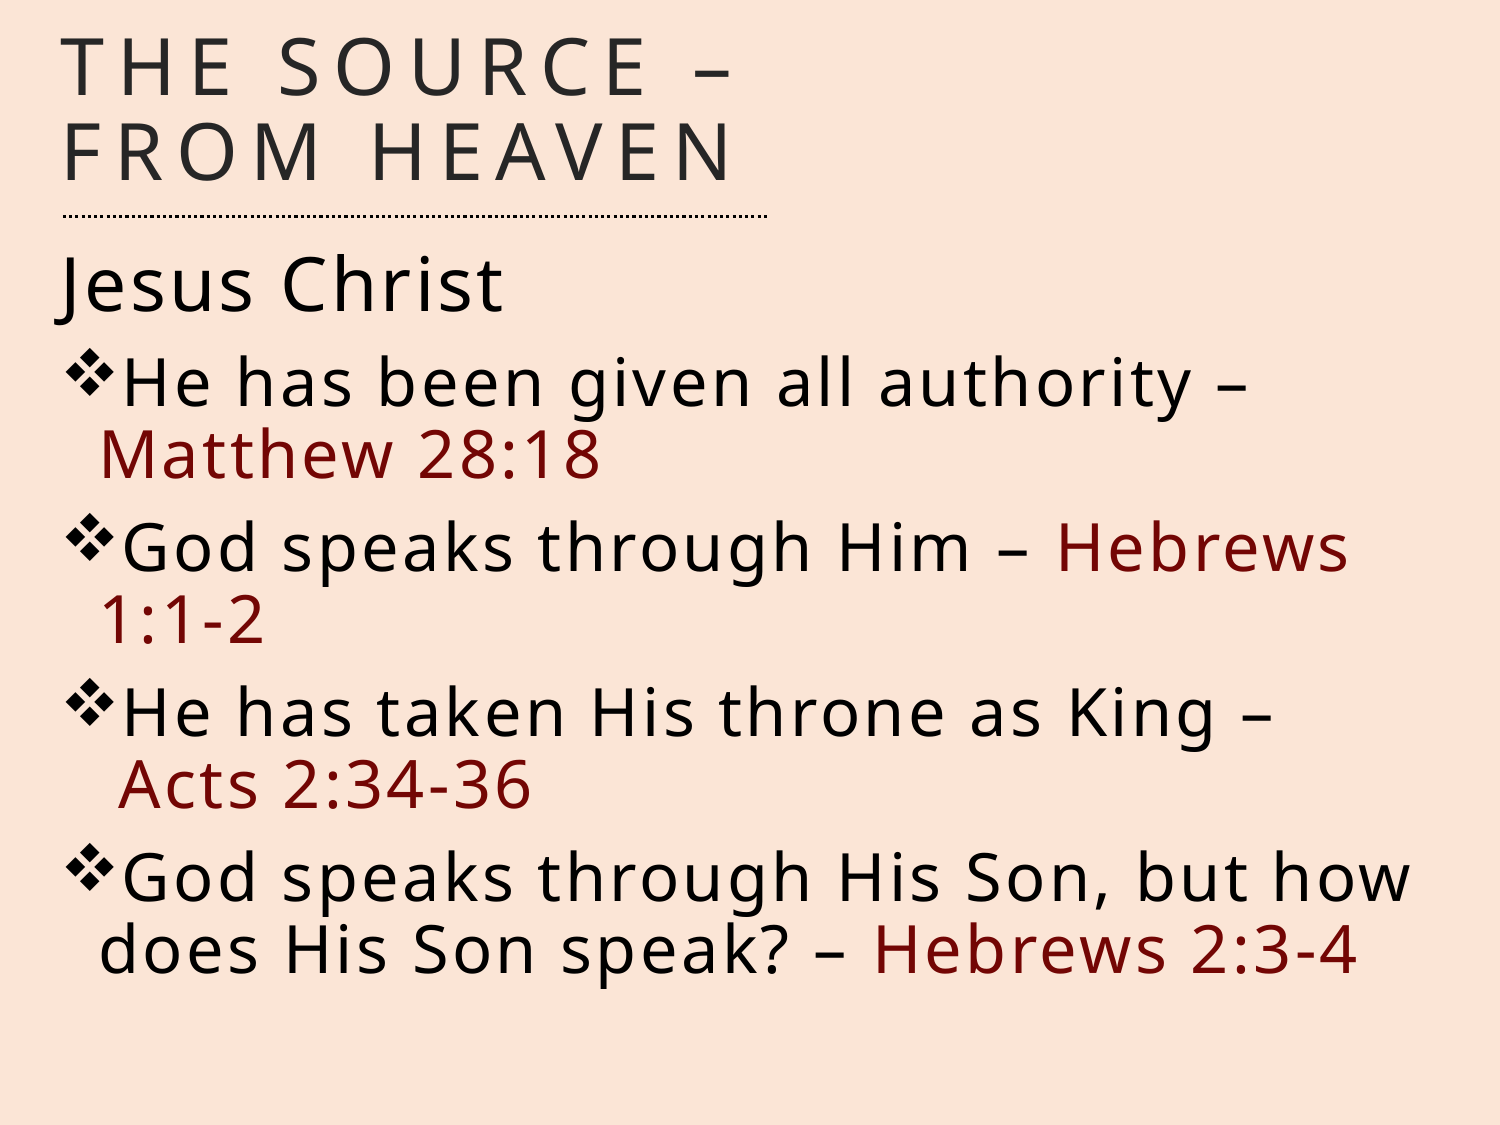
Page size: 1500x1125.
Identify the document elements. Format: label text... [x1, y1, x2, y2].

list Jesus Christ He has been given all authority – Matthew 28:18 God speaks through Him – Hebrews 1:1-2 He has taken His throne as King – Acts 2:34-36 God speaks through His Son, but how does His Son speak? – Hebrews 2:3-4 [45, 239, 1455, 1087]
title The Source – From Heaven [45, 3, 1455, 221]
